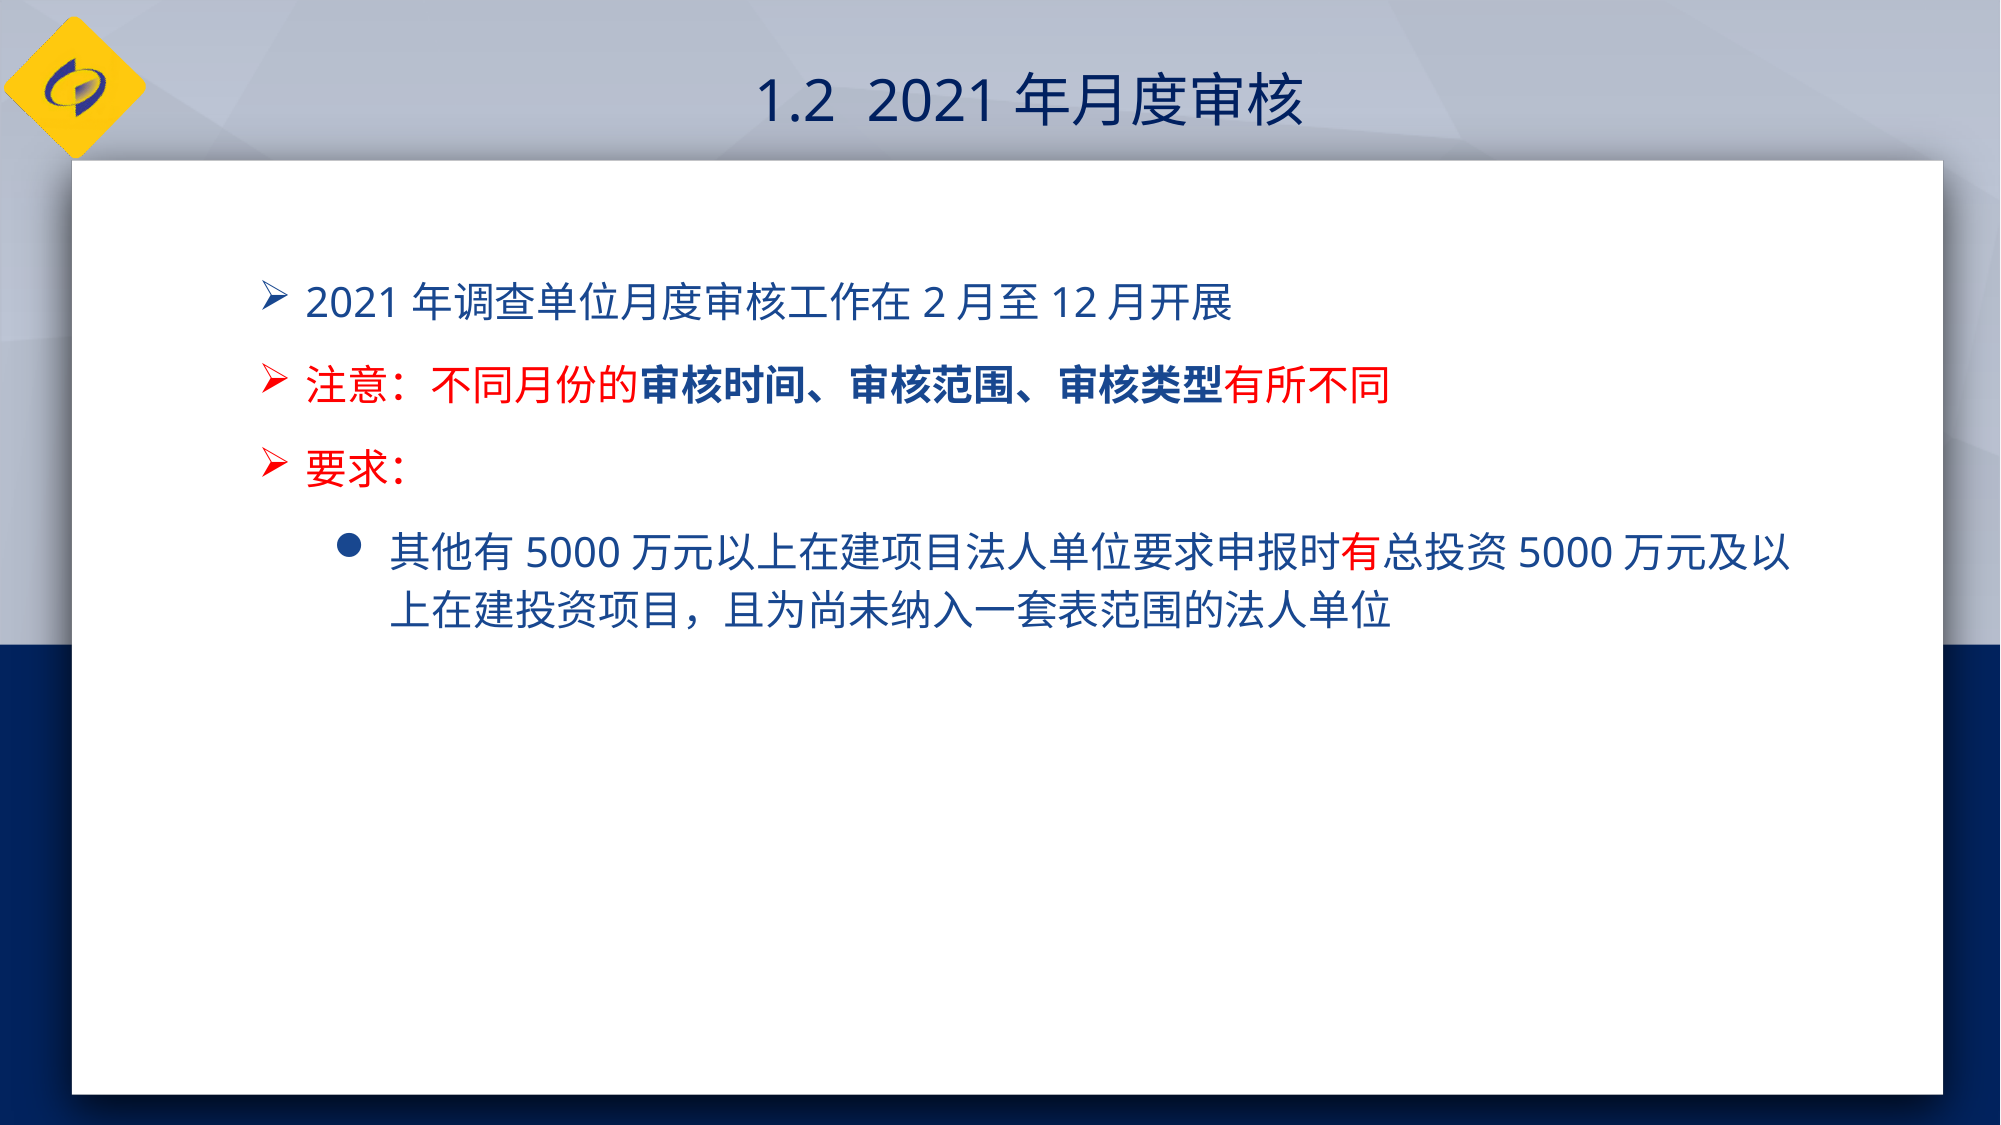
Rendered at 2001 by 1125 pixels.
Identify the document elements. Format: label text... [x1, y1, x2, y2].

picture [2, 16, 2000, 1125]
text_box 1.2 2021年月度审核 [739, 55, 1492, 106]
